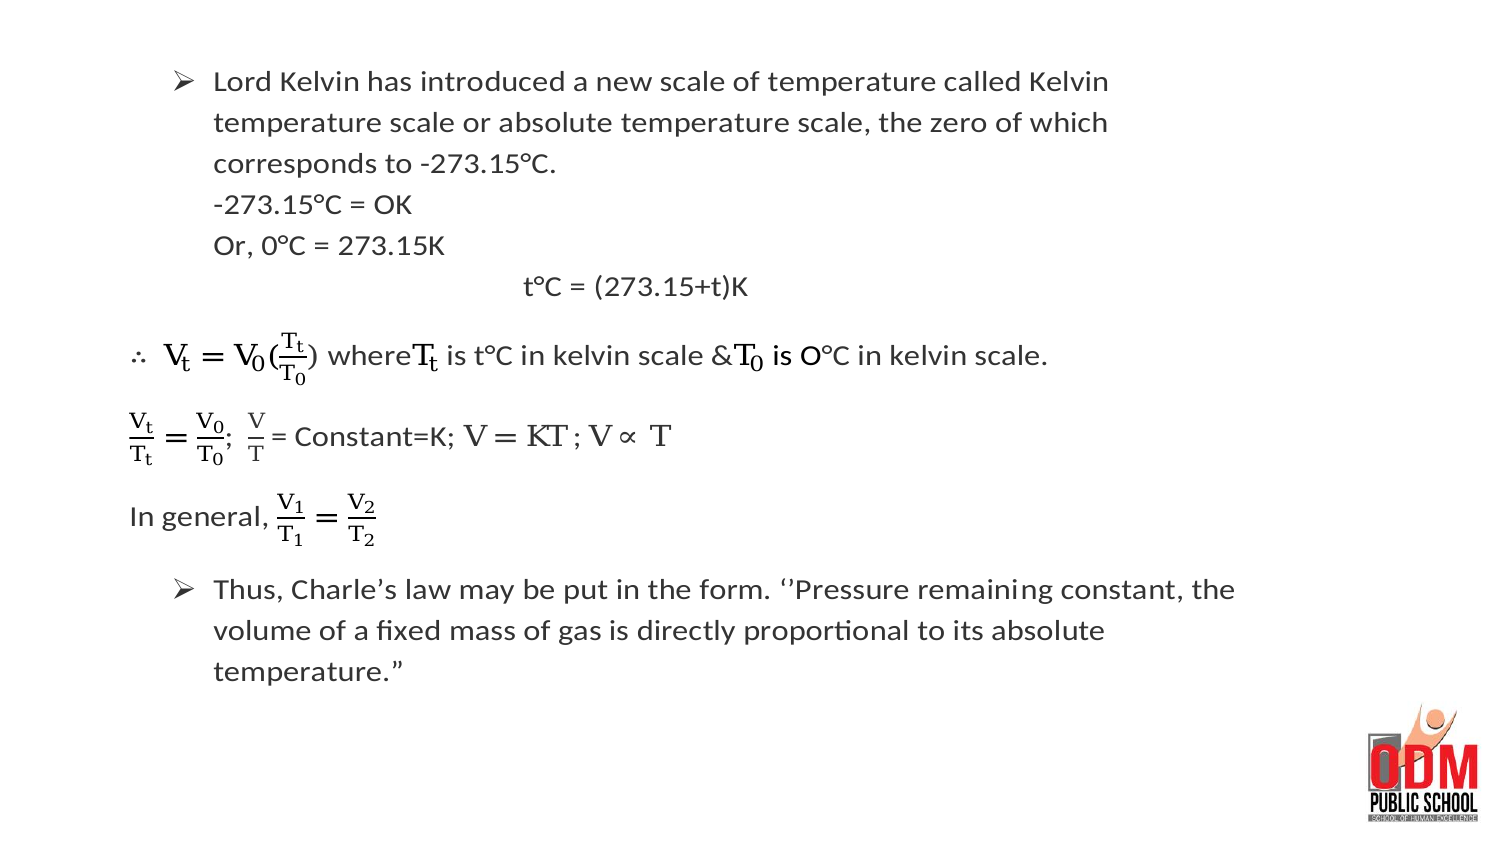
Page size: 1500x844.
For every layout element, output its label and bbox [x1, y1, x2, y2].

text_box [129, 64, 1250, 770]
picture [1346, 688, 1499, 842]
